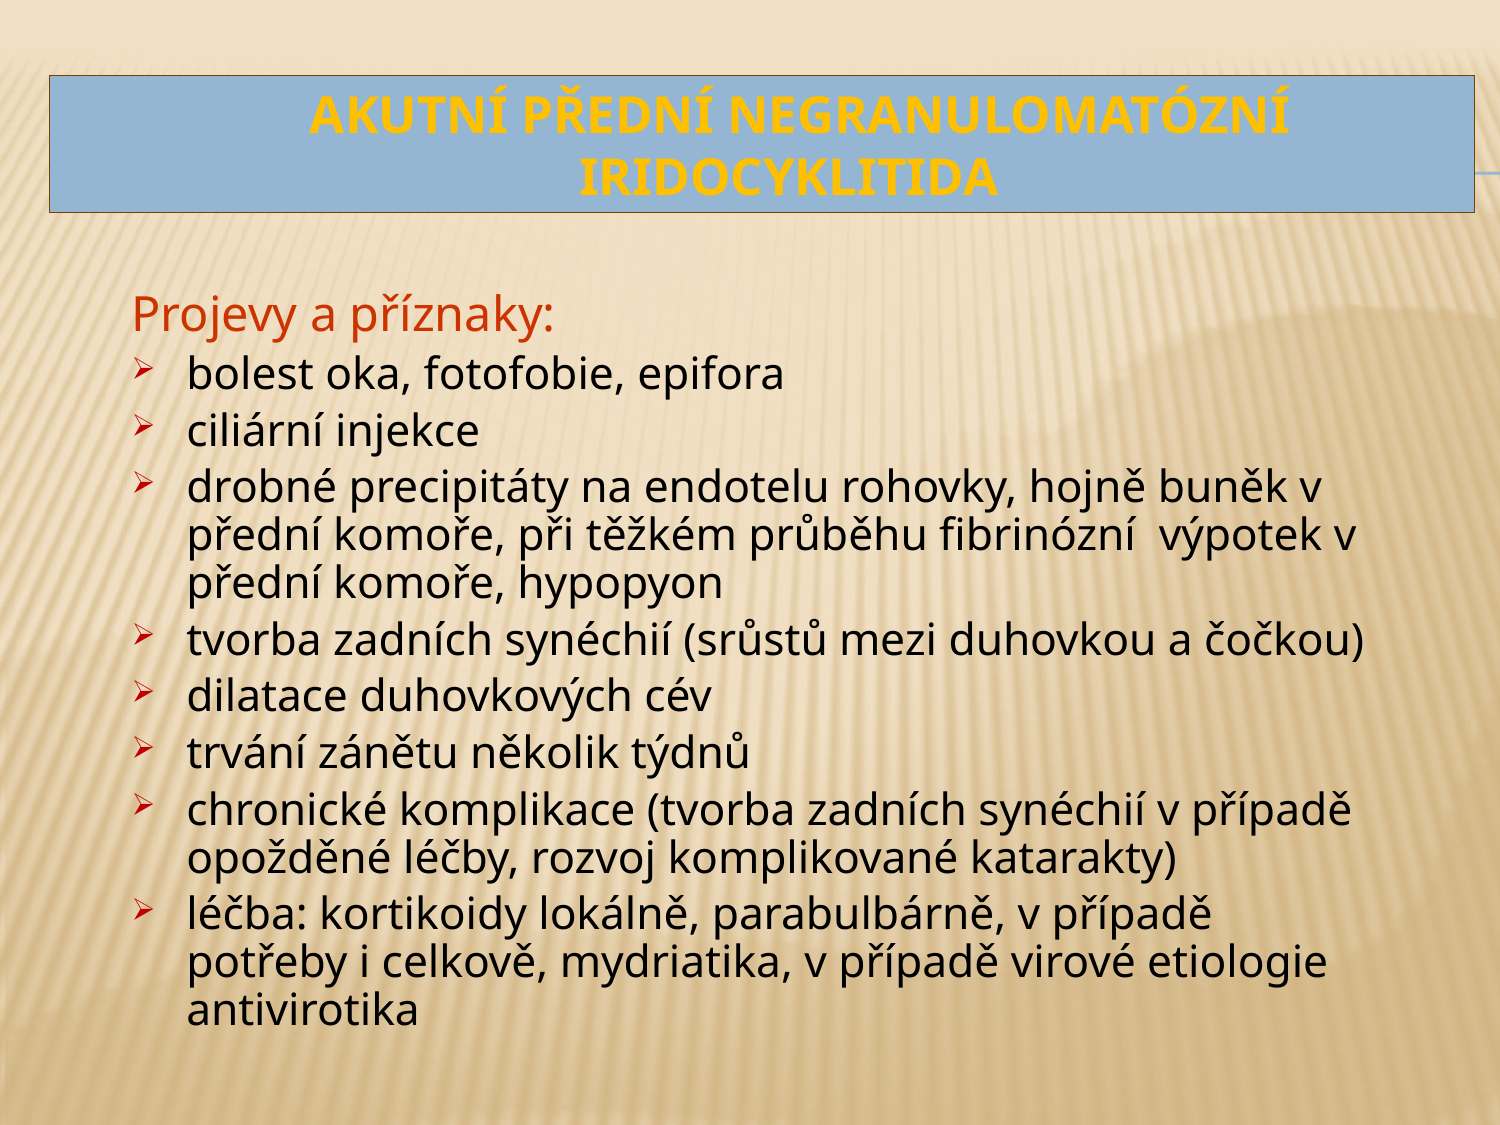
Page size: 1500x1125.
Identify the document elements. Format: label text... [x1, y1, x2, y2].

list Projevy a příznaky: bolest oka, fotofobie, epifora ciliární injekce drobné precipitáty na endotelu rohovky, hojně buněk v přední komoře, při těžkém průběhu fibrinózní výpotek v přední komoře, hypopyon tvorba zadních synéchií (srůstů mezi duhovkou a čočkou) dilatace duhovkových cév trvání zánětu několik týdnů chronické komplikace (tvorba zadních synéchií v případě opožděné léčby, rozvoj komplikované katarakty) léčba: kortikoidy lokálně, parabulbárně, v případě potřeby i celkově, mydriatika, v případě virové etiologie antivirotika [116, 282, 1391, 1049]
title Akutní přední negranulomatózní iridocyklitida [49, 75, 1475, 213]
